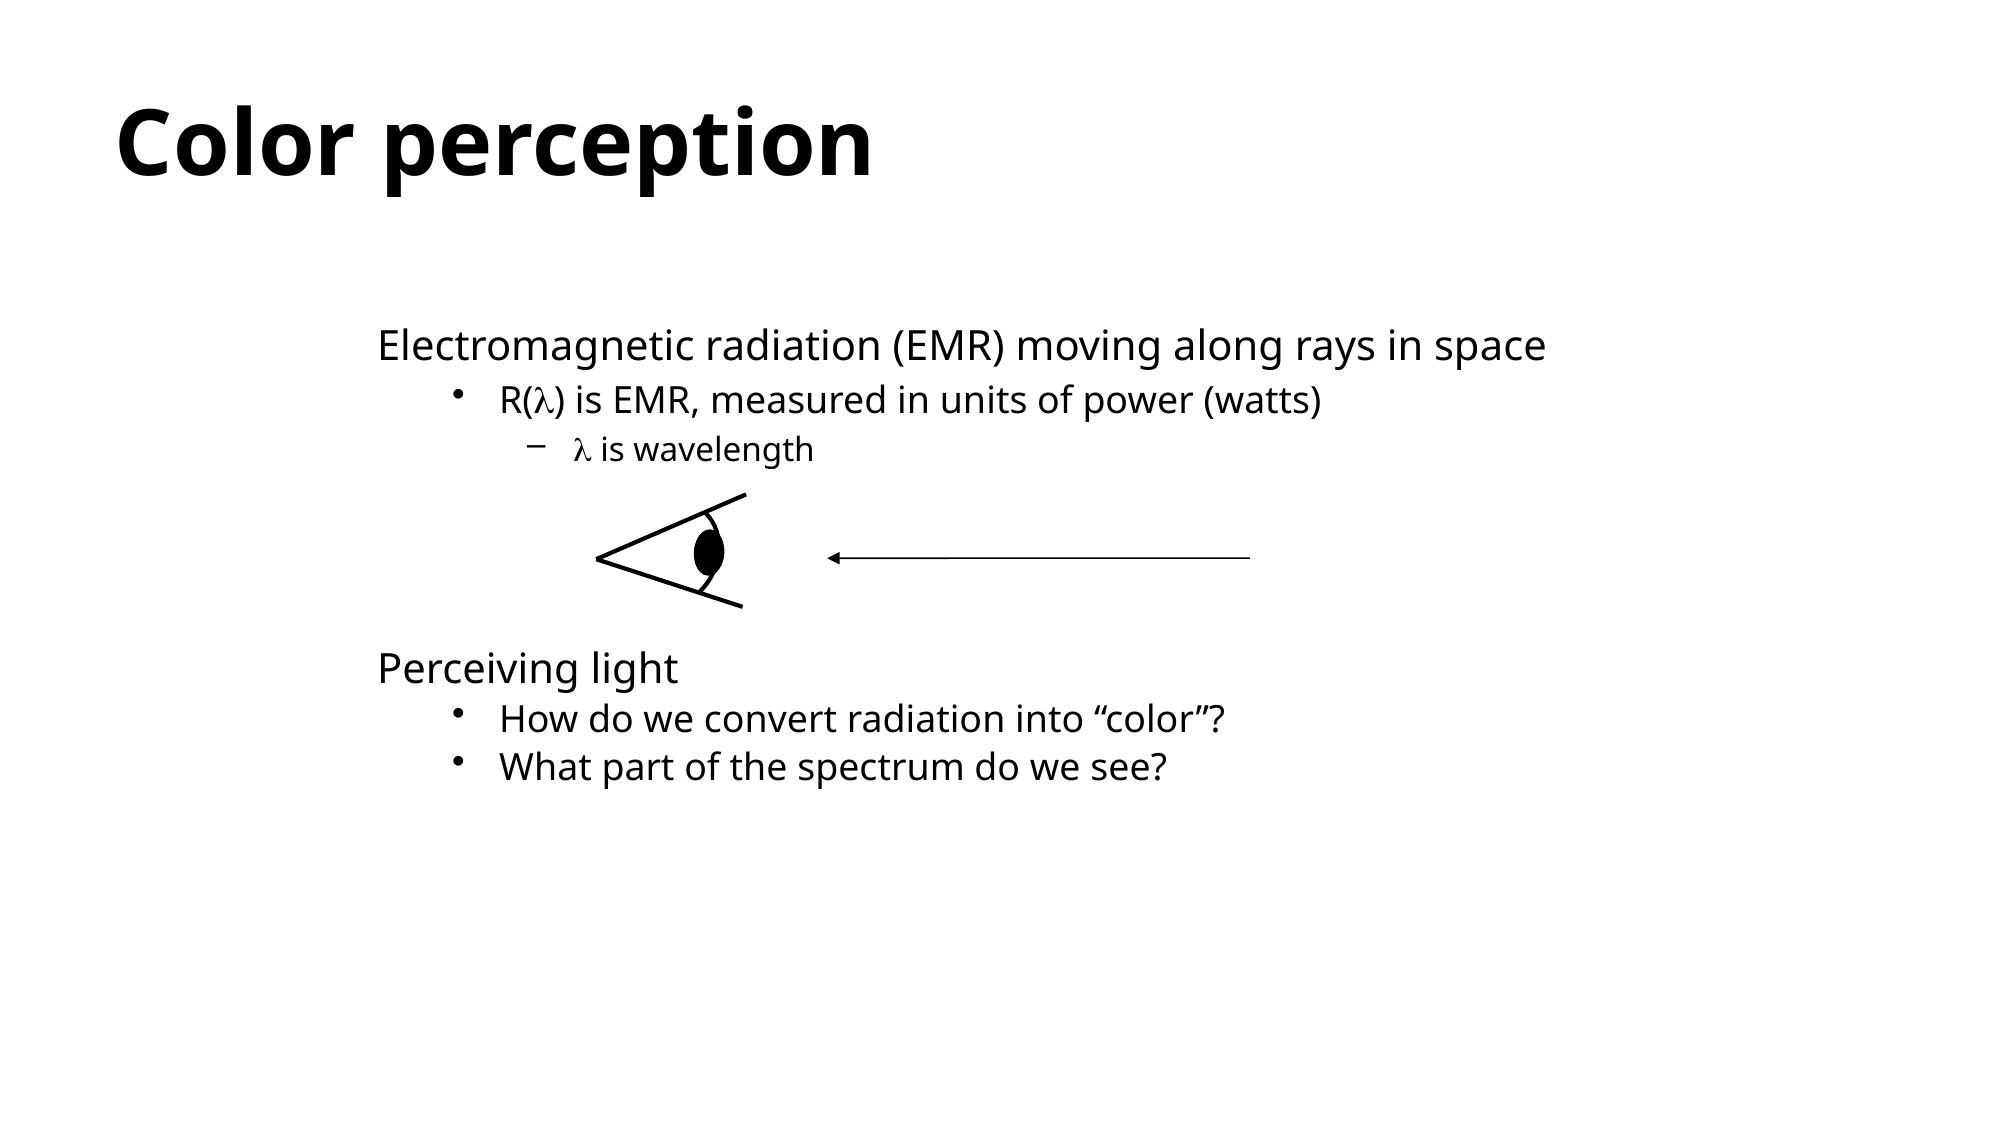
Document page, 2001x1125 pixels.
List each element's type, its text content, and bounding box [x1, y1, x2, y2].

title Color perception [99, 45, 1900, 233]
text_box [605, 519, 1251, 625]
text_box Electromagnetic radiation (EMR) moving along rays in space R(l) is EMR, measured in units of power (watts) l is wavelength [362, 311, 1700, 412]
text_box Perceiving light How do we convert radiation into “color”? What part of the spectrum do we see? [362, 640, 1638, 891]
